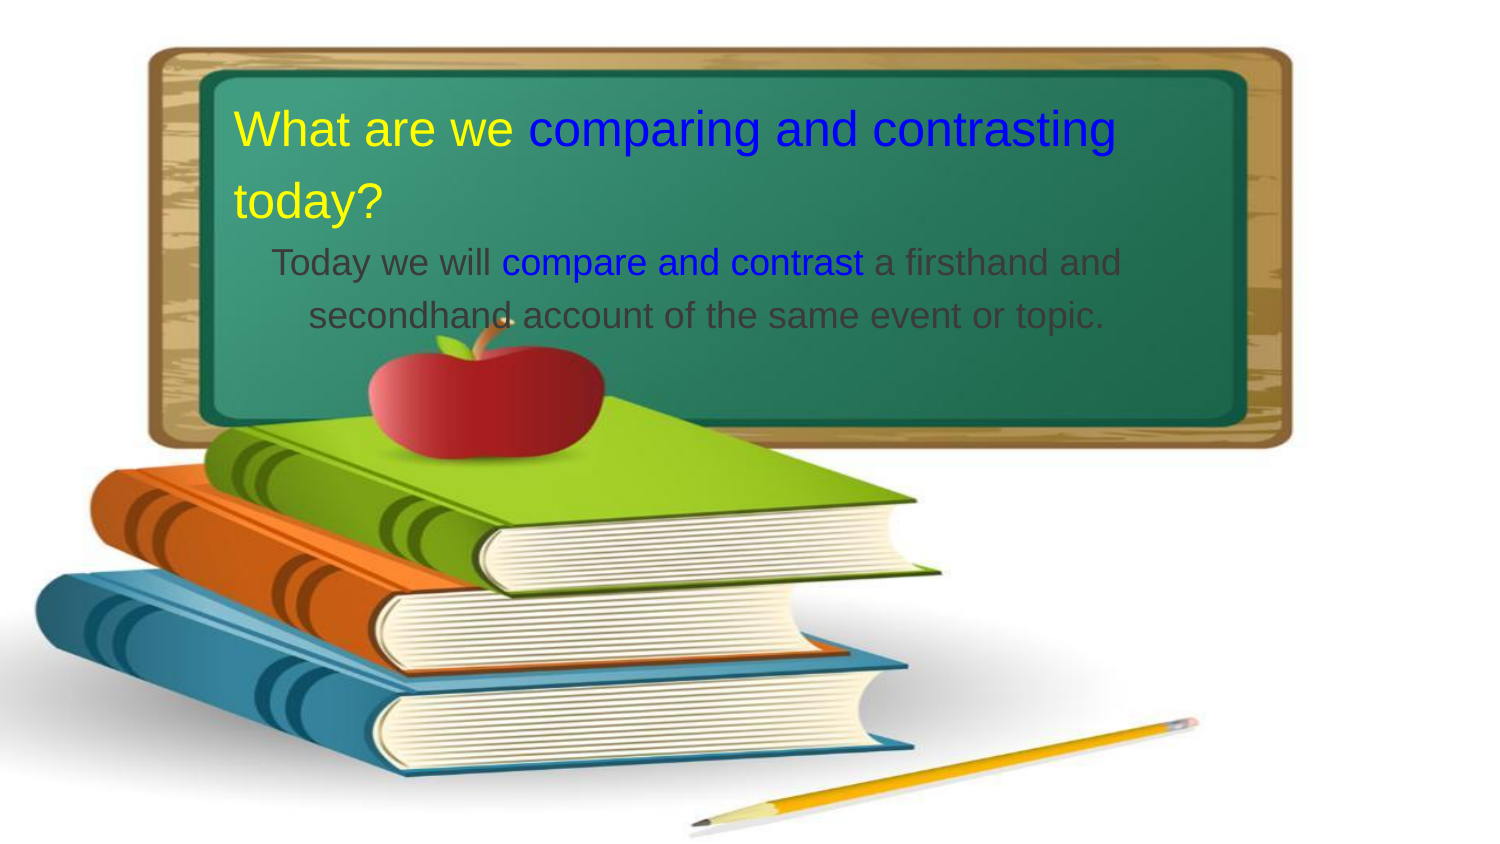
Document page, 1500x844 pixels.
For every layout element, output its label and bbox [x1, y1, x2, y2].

picture [0, 34, 1308, 844]
